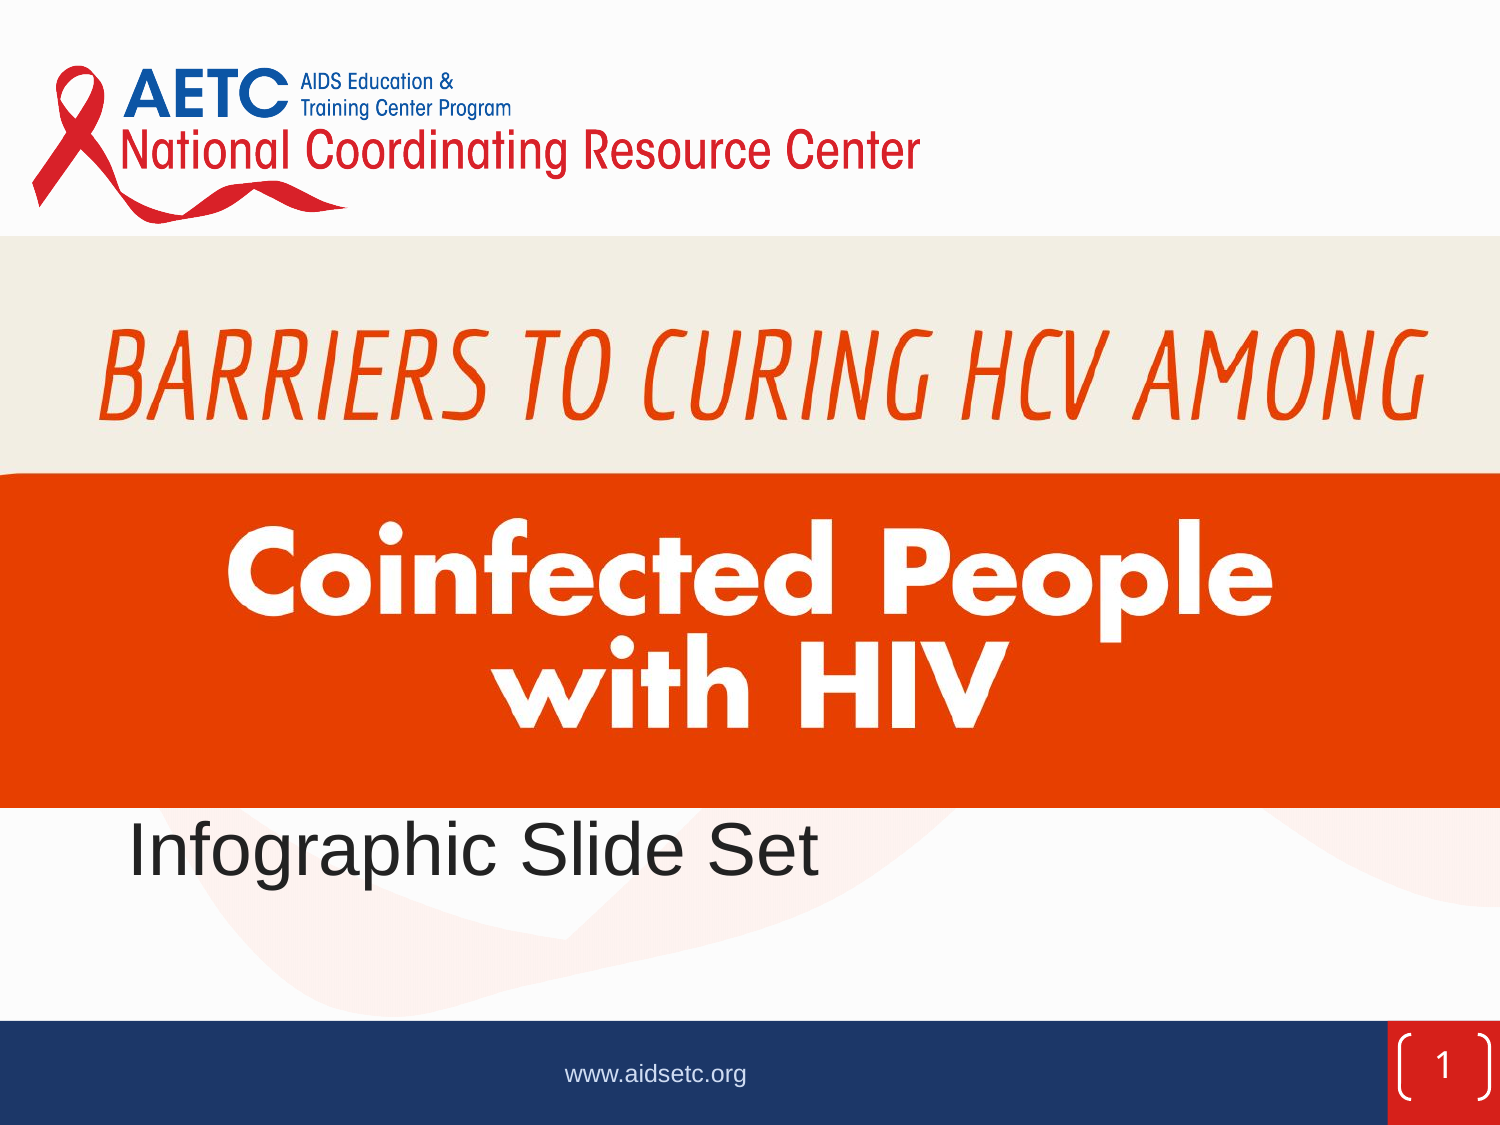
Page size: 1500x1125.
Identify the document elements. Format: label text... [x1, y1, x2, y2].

picture [0, 0, 1500, 1017]
slide_number 1 [1397, 1032, 1492, 1101]
subtitle Infographic Slide Set [112, 815, 1388, 968]
footer www.aidsetc.org [549, 1042, 1238, 1103]
